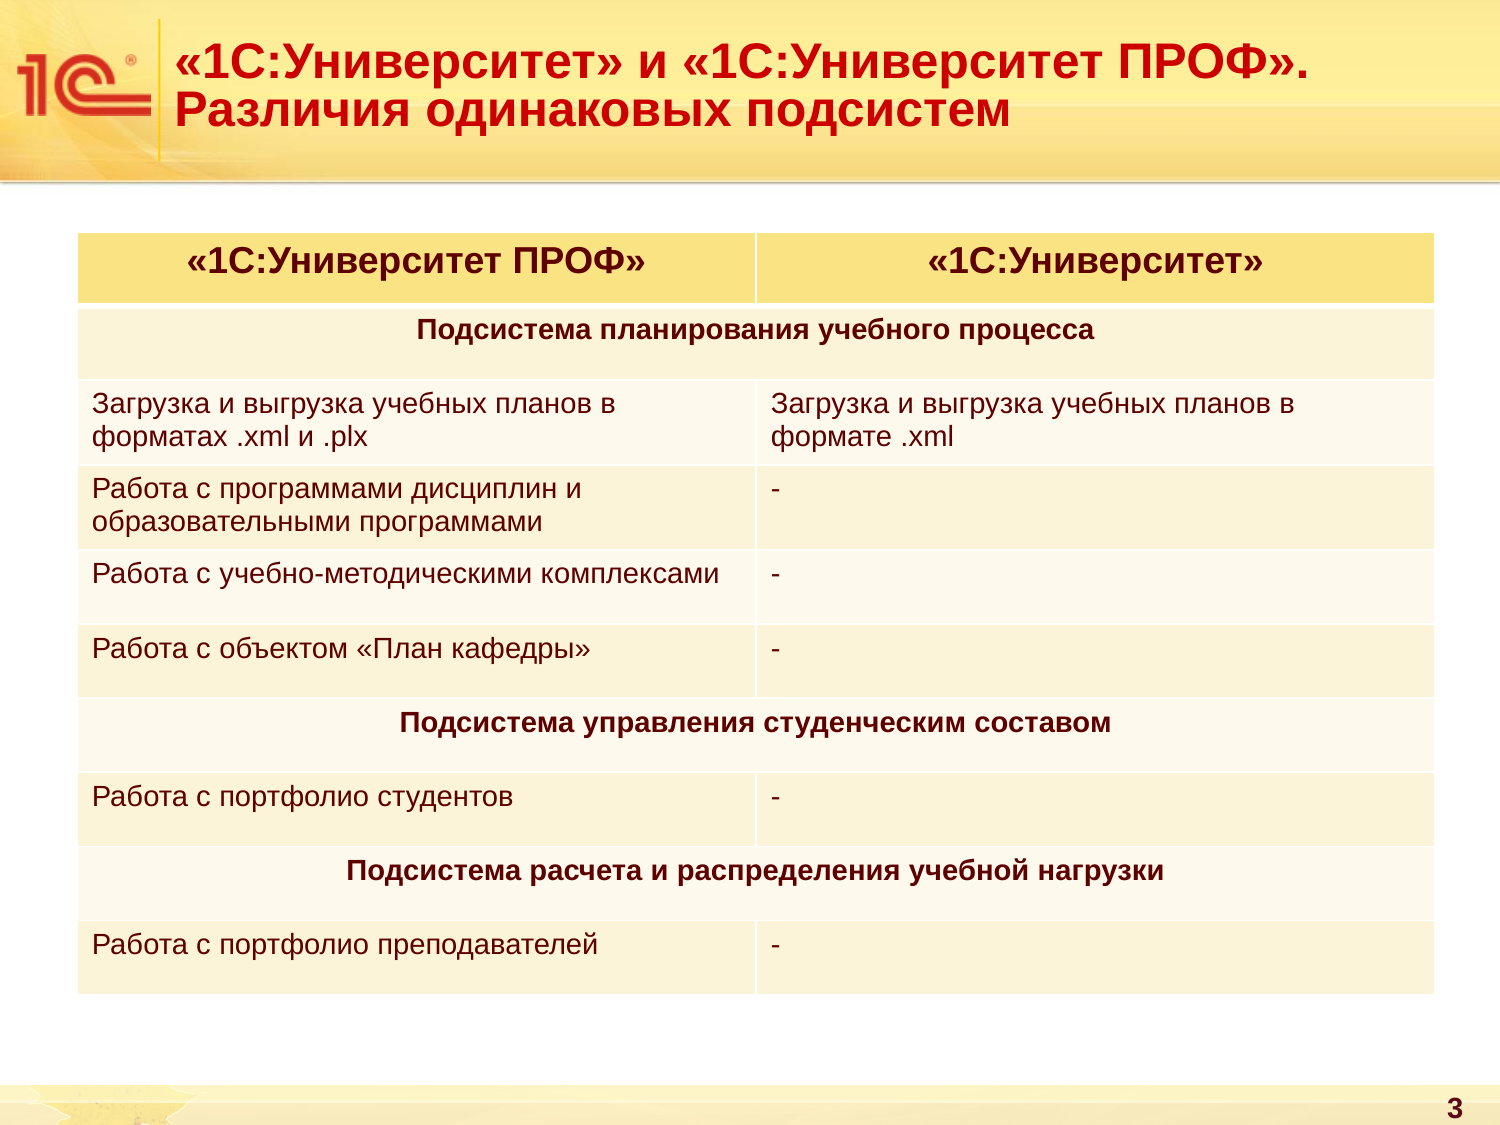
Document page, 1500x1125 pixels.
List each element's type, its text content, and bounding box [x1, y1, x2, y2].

table_cell - [757, 466, 1434, 549]
table_cell Работа с портфолио студентов [78, 773, 755, 846]
table_cell - [757, 921, 1434, 994]
table_cell Подсистема расчета и распределения учебной нагрузки [78, 847, 1434, 920]
title «1С:Университет» и «1С:Университет ПРОФ». Различия одинаковых подсистем [159, 0, 1483, 178]
table_cell - [757, 551, 1434, 623]
table_header «1С:Университет ПРОФ» [78, 233, 755, 303]
table_cell Загрузка и выгрузка учебных планов в форматах .xml и .plx [78, 381, 755, 464]
table_cell Работа с программами дисциплин и образовательными программами [78, 466, 755, 549]
table_cell - [757, 625, 1434, 697]
table_cell Подсистема планирования учебного процесса [78, 309, 1434, 379]
table_cell Загрузка и выгрузка учебных планов в формате .xml [757, 381, 1434, 464]
table_cell Подсистема управления студенческим составом [78, 699, 1434, 771]
table_cell - [757, 773, 1434, 846]
text_box 3 [1352, 1082, 1479, 1125]
table_cell Работа с объектом «План кафедры» [78, 625, 755, 697]
table_header «1С:Университет» [757, 233, 1434, 303]
picture [0, 0, 1500, 1125]
table_cell Работа с учебно-методическими комплексами [78, 551, 755, 623]
table_cell Работа с портфолио преподавателей [78, 921, 755, 994]
